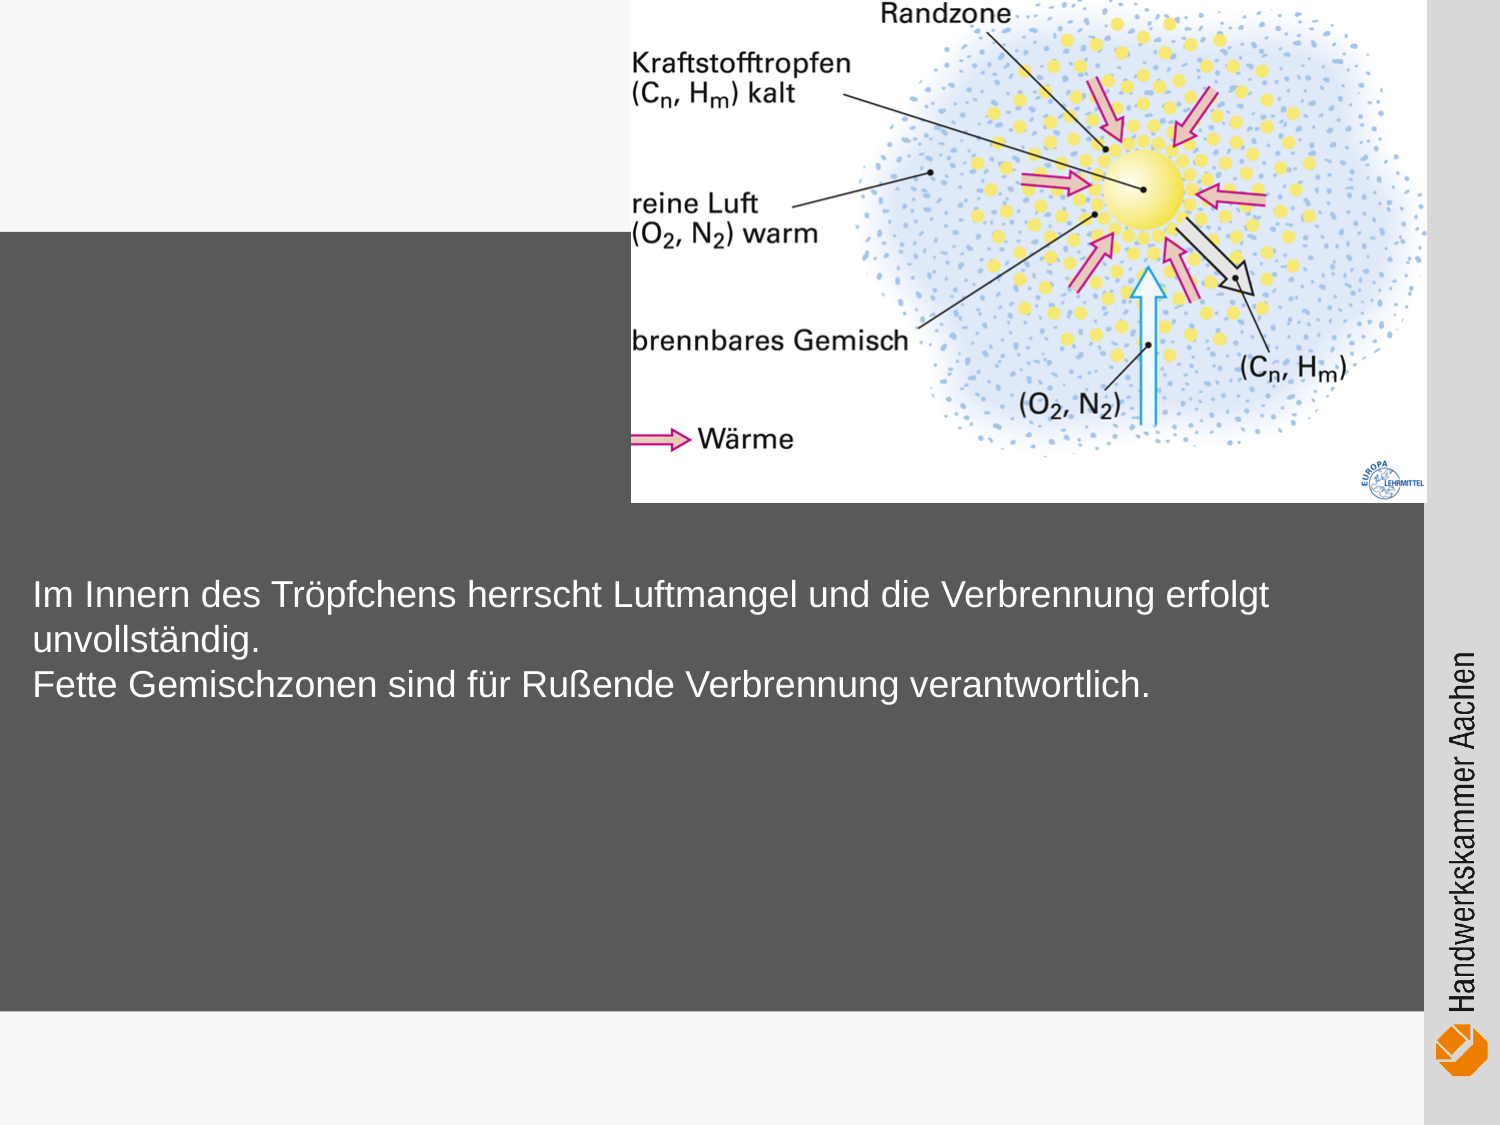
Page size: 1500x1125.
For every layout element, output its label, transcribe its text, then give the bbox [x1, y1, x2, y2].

picture [631, 0, 1428, 504]
text_box Im Innern des Tröpfchens herrscht Luftmangel und die Verbrennung erfolgt unvollständig. Fette Gemischzonen sind für Rußende Verbrennung verantwortlich. [17, 562, 1427, 713]
picture [1423, 625, 1497, 1125]
